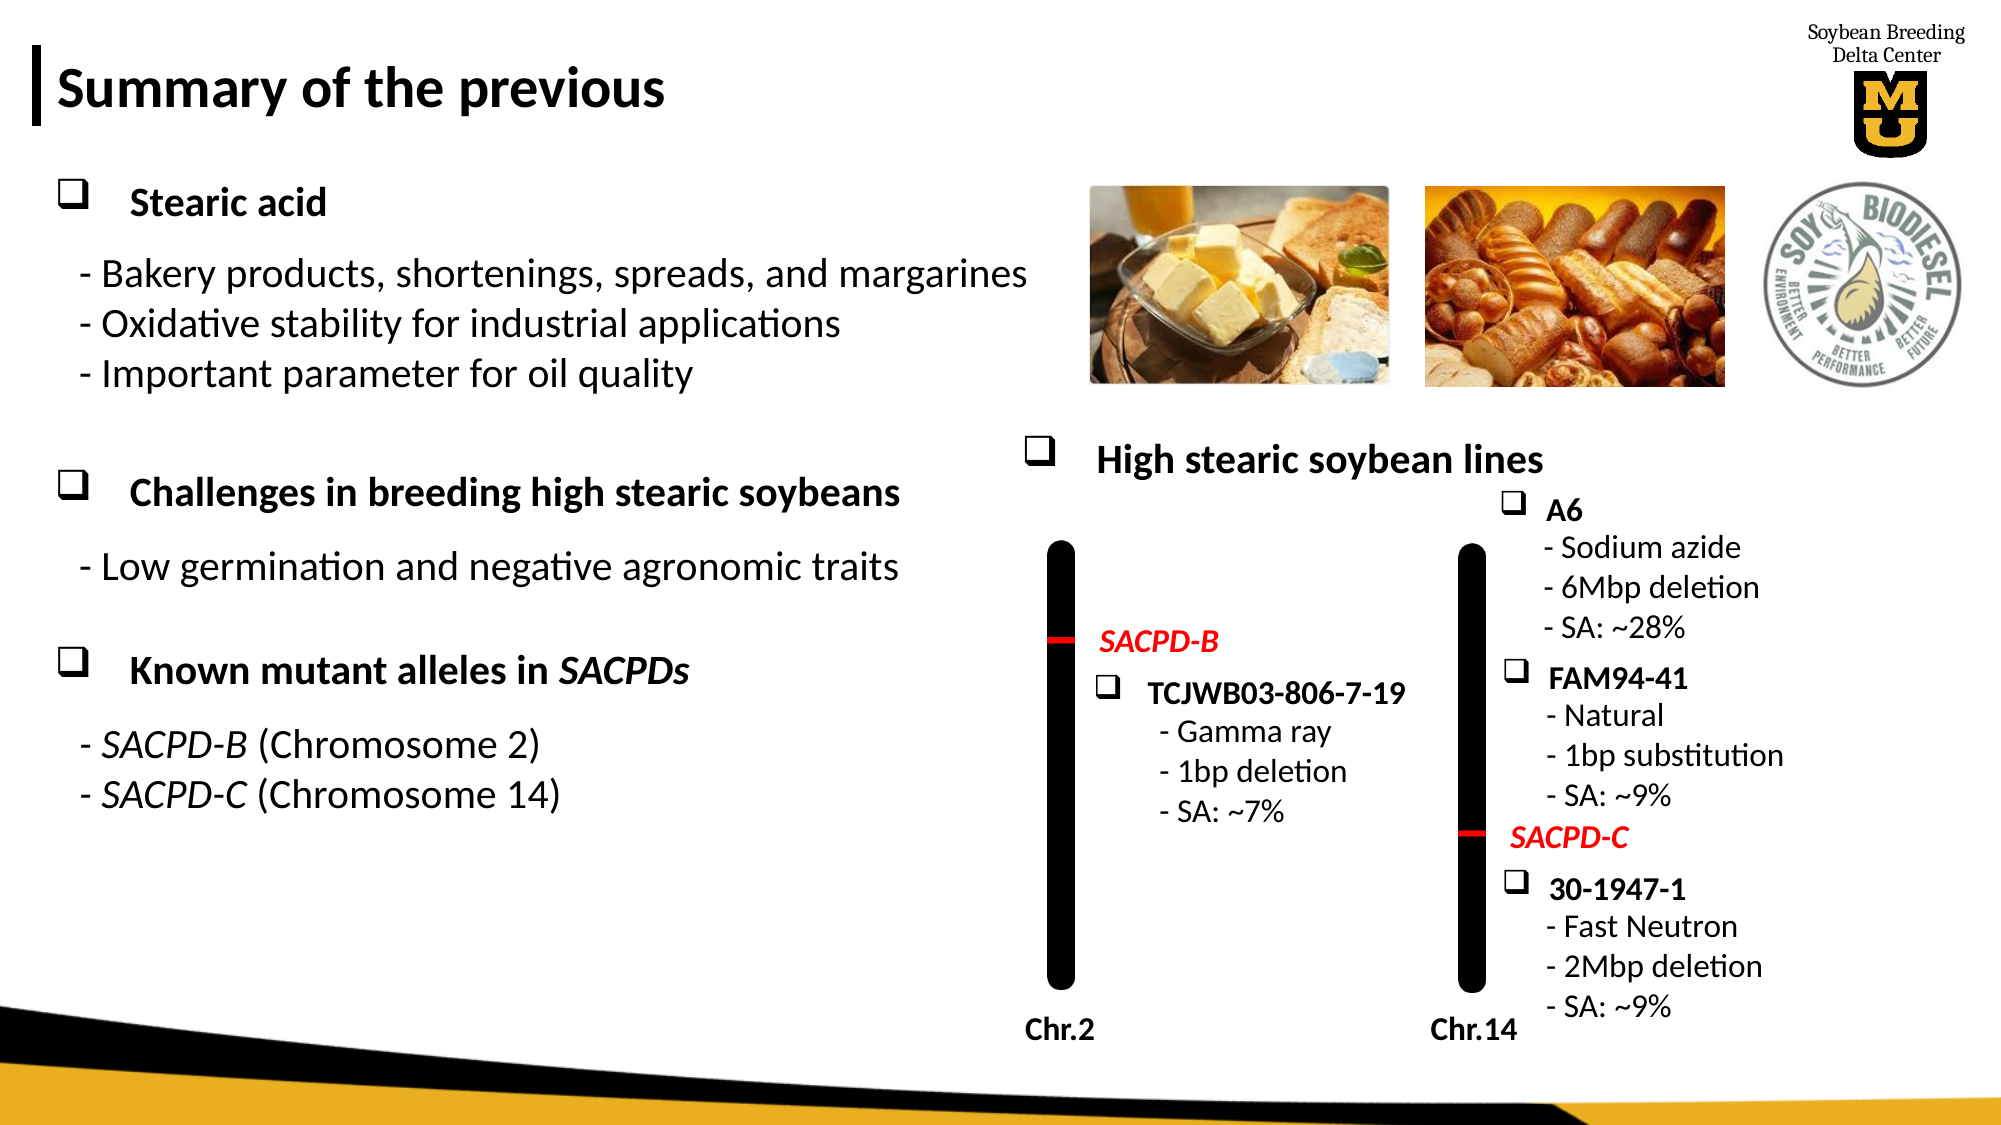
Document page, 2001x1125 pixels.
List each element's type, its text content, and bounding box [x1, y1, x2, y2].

text_box - Bakery products, shortenings, spreads, and margarines - Oxidative stability for industrial applications - Important parameter for oil quality [64, 238, 1055, 404]
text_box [1782, 10, 1992, 158]
text_box - Natural - 1bp substitution - SA: ~9% [1531, 686, 1887, 821]
text_box 30-1947-1 [1486, 859, 1748, 915]
text_box [32, 45, 41, 126]
text_box TCJWB03-806-7-19 [1078, 663, 1448, 719]
text_box FAM94-41 [1486, 648, 1748, 704]
text_box - Fast Neutron - 2Mbp deletion - SA: ~9% [1531, 896, 1793, 957]
text_box High stearic soybean lines [1006, 424, 1927, 490]
text_box Summary of the previous [42, 41, 823, 127]
text_box - SACPD-B (Chromosome 2) - SACPD-C (Chromosome 14) [64, 709, 1047, 825]
text_box Stearic acid [40, 167, 960, 233]
text_box SACPD-C [1495, 807, 1656, 859]
picture [1425, 186, 1725, 387]
text_box - Sodium azide - 6Mbp deletion - SA: ~28% [1528, 517, 1790, 653]
text_box - Gamma ray - 1bp deletion - SA: ~7% [1144, 719, 1406, 837]
text_box Challenges in breeding high stearic soybeans [40, 457, 960, 523]
text_box A6 [1484, 490, 1626, 536]
text_box - Low germination and negative agronomic traits [64, 531, 1055, 597]
picture [1089, 185, 1390, 386]
text_box Known mutant alleles in SACPDs [40, 635, 960, 701]
picture [0, 540, 2001, 1125]
text_box SACPD-B [1084, 611, 1245, 663]
text_box [1758, 179, 1966, 392]
